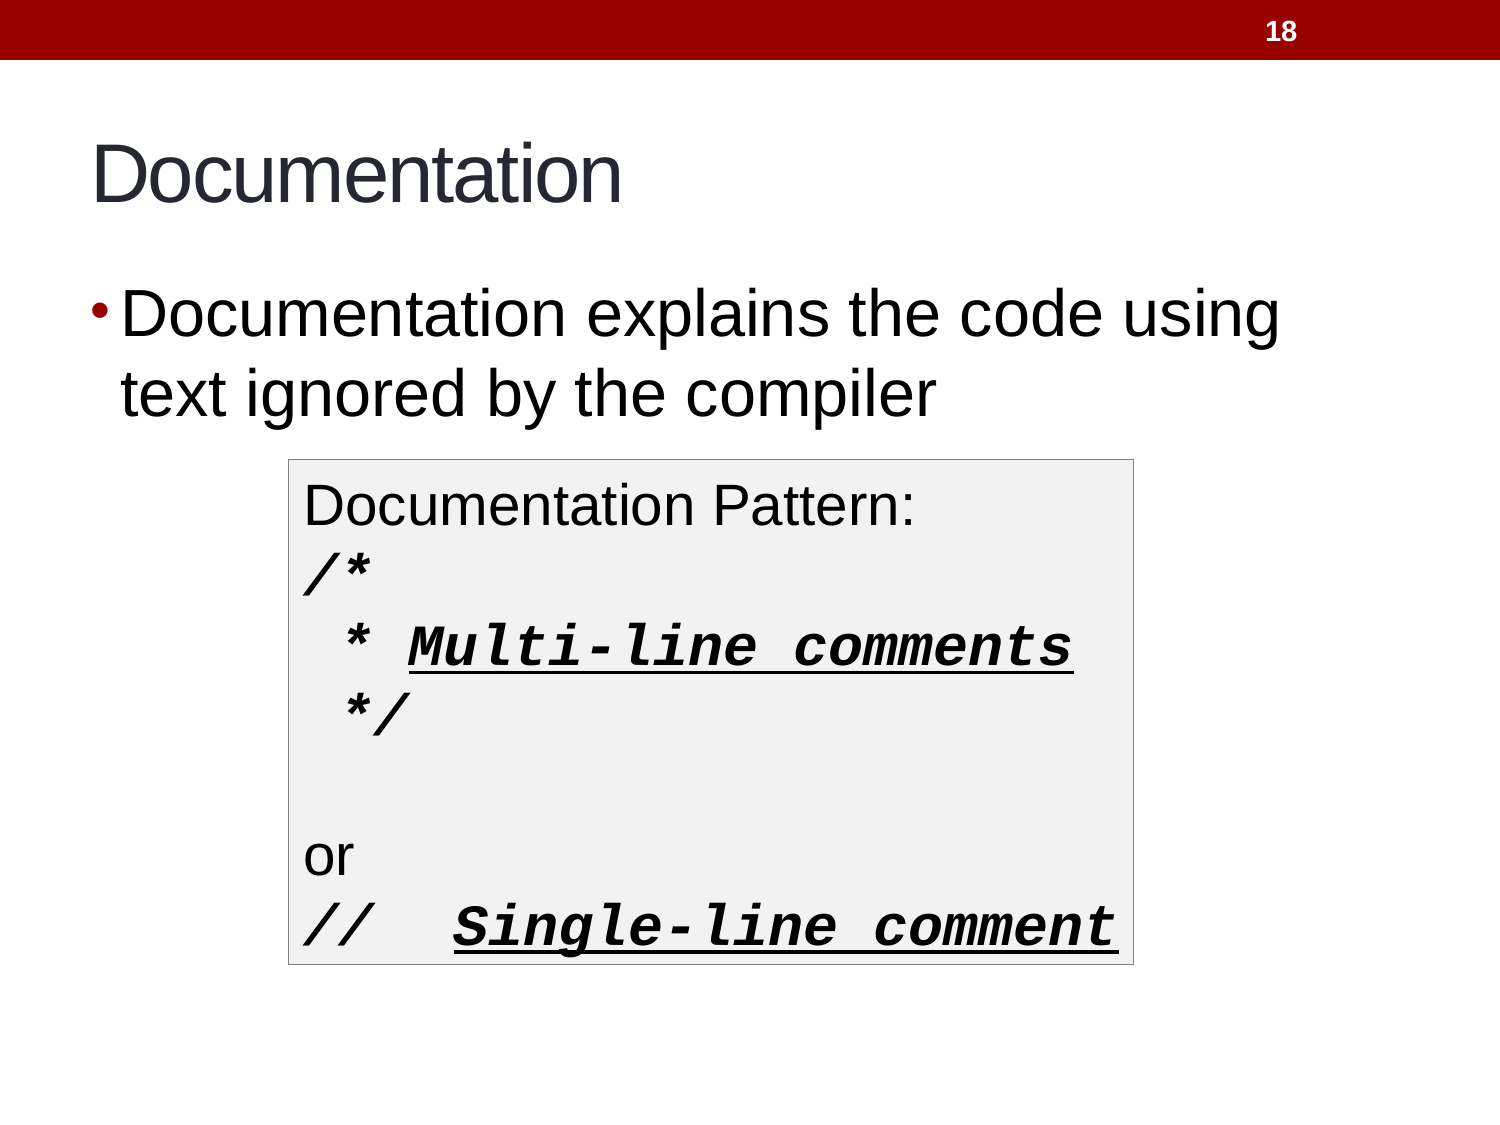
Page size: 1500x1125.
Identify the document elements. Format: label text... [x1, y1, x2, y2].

slide_number 18 [1250, 3, 1425, 57]
title Documentation [75, 87, 1425, 250]
list Documentation explains the code using text ignored by the compiler [75, 262, 1383, 1038]
text_box Documentation Pattern: /* * Multi-line comments */ or // Single-line comment [288, 459, 1134, 965]
